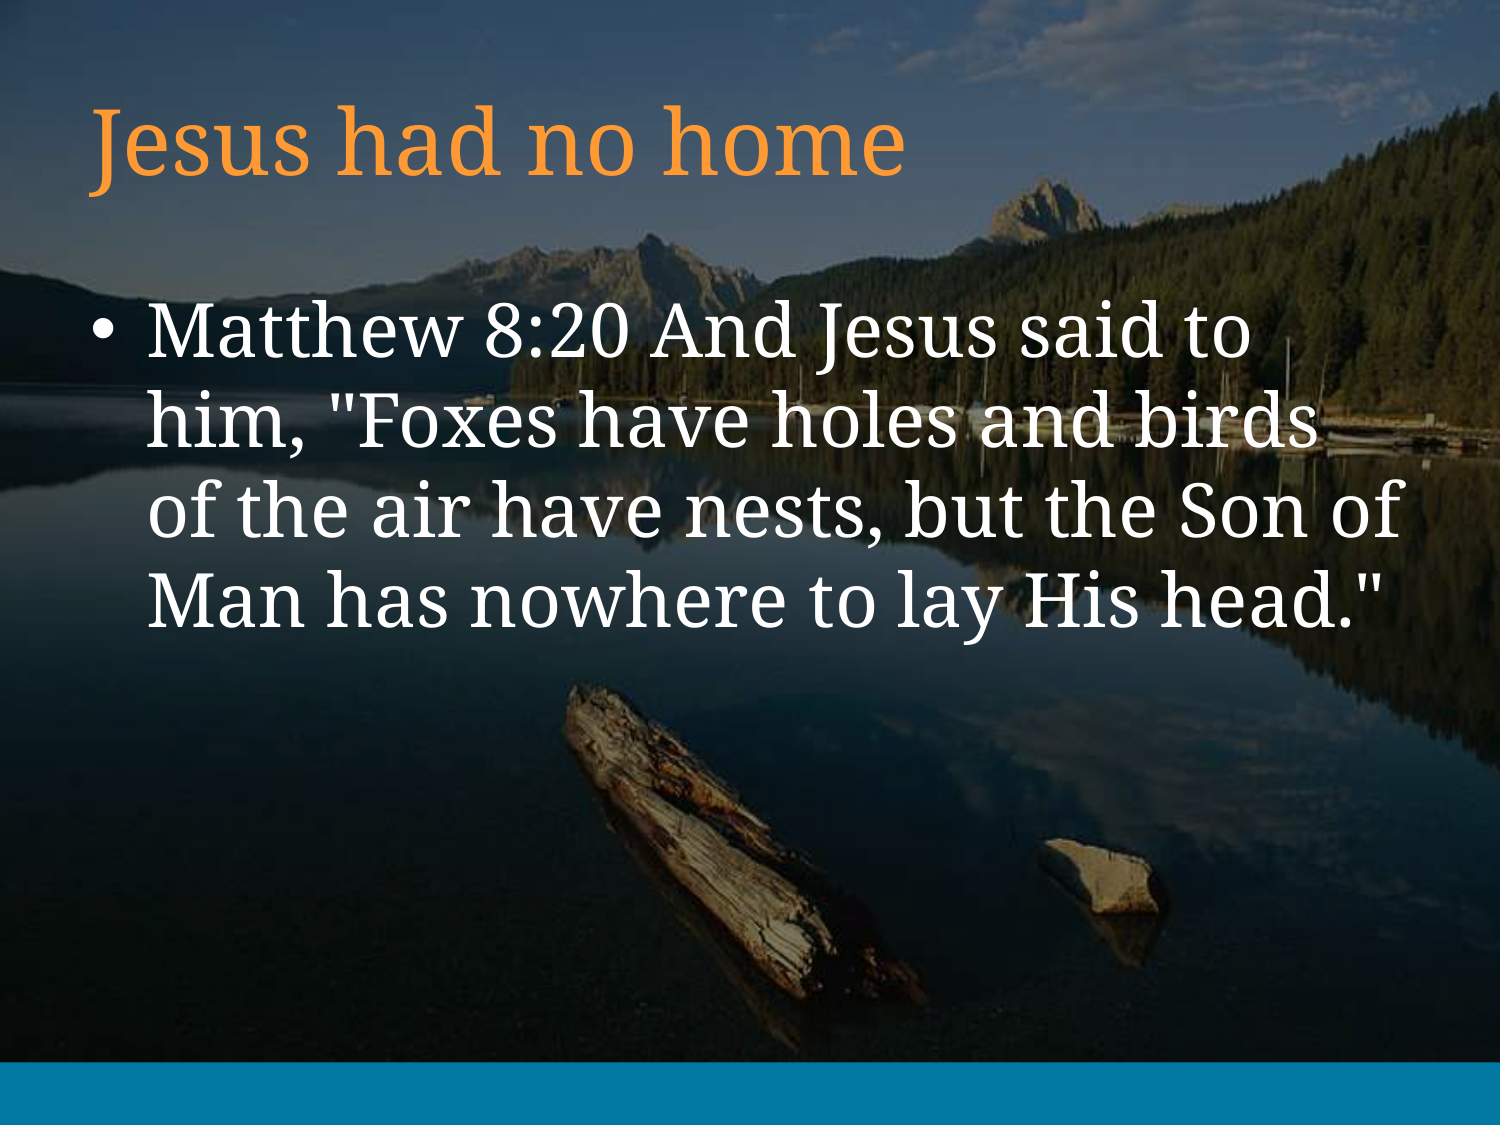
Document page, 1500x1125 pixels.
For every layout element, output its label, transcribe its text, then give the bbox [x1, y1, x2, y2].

title Jesus had no home [75, 45, 988, 233]
list Matthew 8:20 And Jesus said to him, "Foxes have holes and birds of the air have nests, but the Son of Man has nowhere to lay His head." [75, 275, 1425, 925]
picture [0, 0, 1500, 1061]
